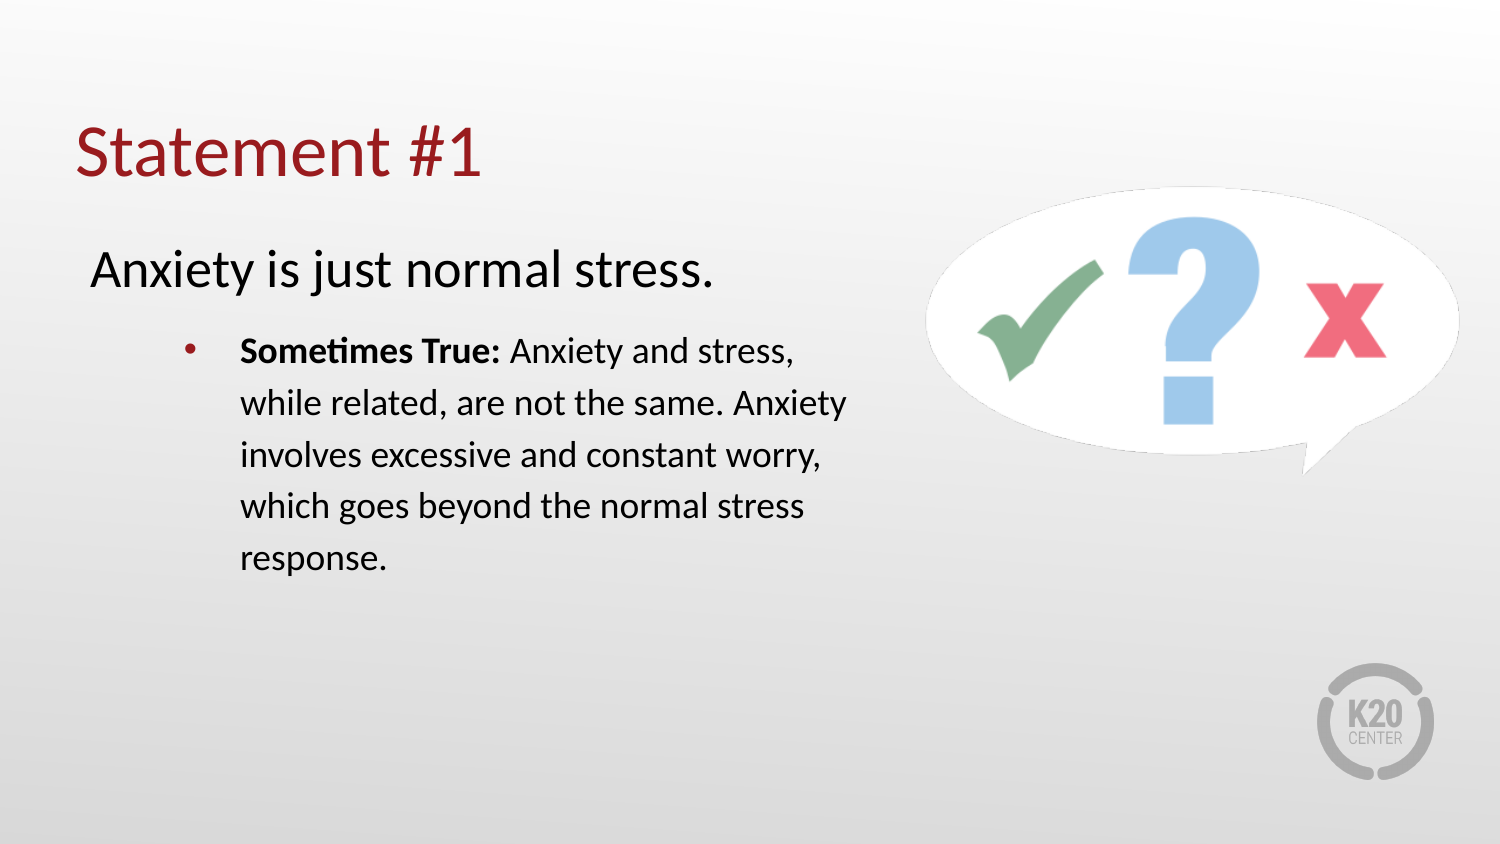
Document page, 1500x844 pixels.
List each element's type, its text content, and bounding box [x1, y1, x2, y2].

list Anxiety is just normal stress. Sometimes True: Anxiety and stress, while related, are not the same. Anxiety involves excessive and constant worry, which goes beyond the normal stress response. [75, 216, 889, 780]
picture [1300, 646, 1451, 797]
title Statement #1 [75, 50, 911, 191]
picture [913, 50, 1476, 613]
